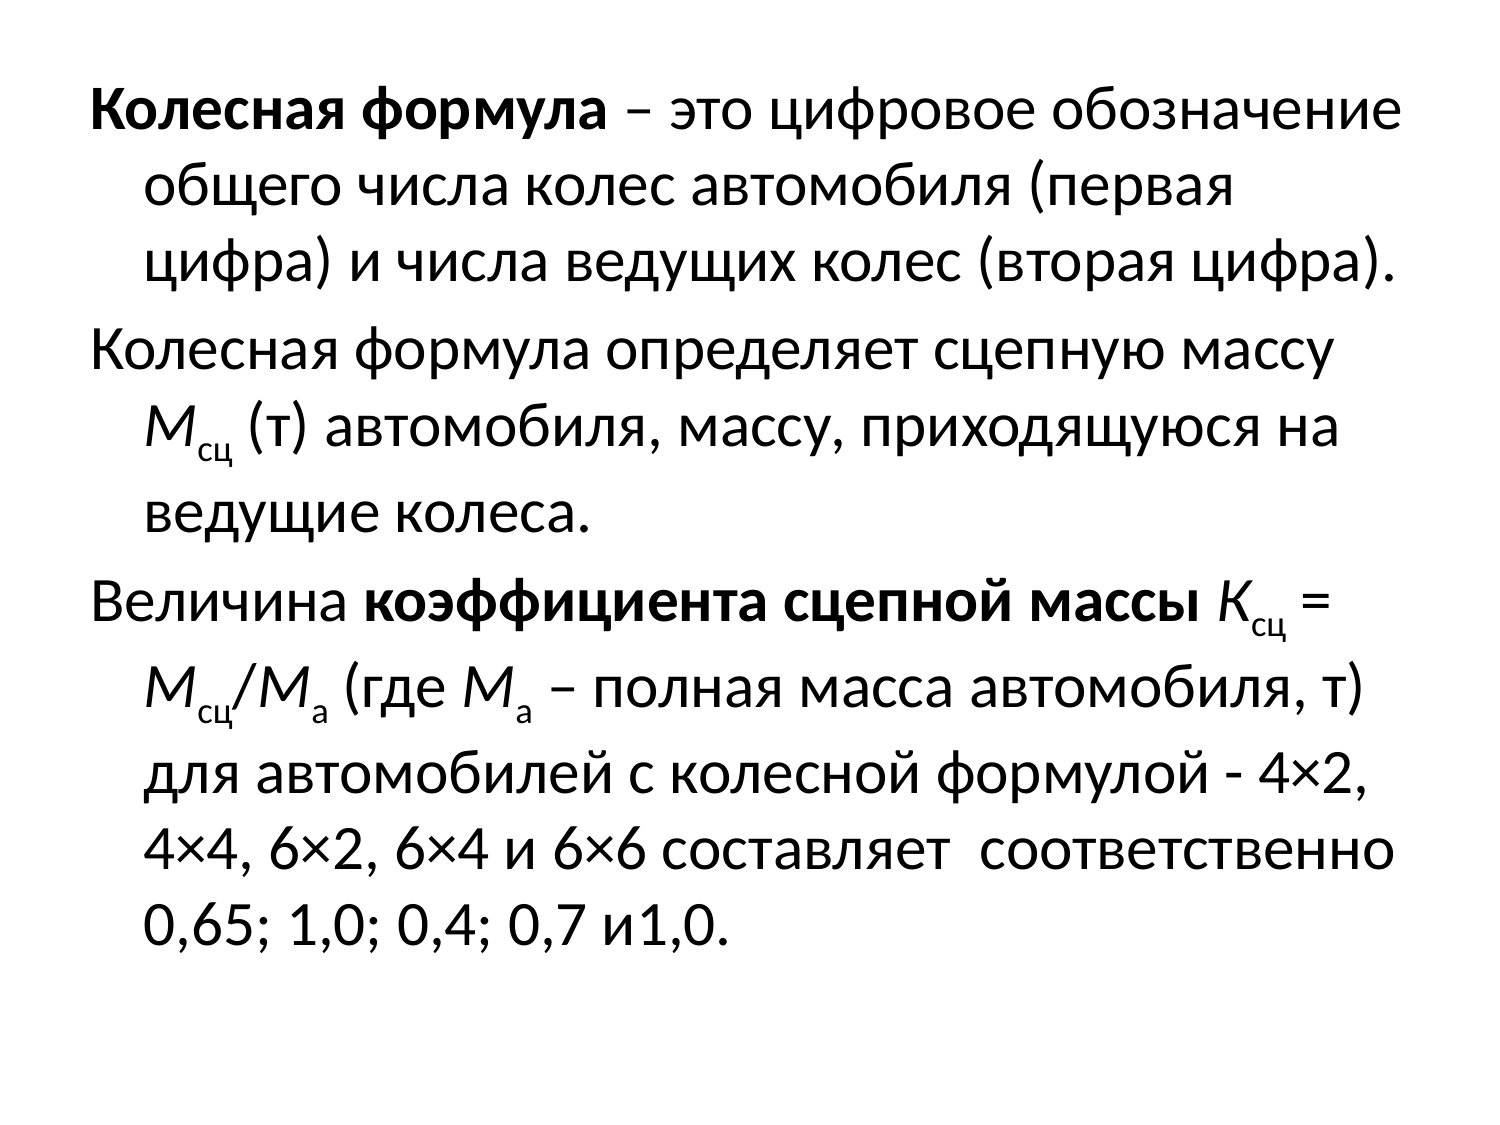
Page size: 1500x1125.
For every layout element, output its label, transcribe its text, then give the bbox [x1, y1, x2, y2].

list Колесная формула – это цифровое обозначение общего числа колес автомобиля (первая цифра) и числа ведущих колес (вторая цифра). Колесная формула определяет сцепную массу Мсц (т) автомобиля, массу, приходящуюся на ведущие колеса. Величина коэффициента сцепной массы Ксц = Мсц/Ма (где Ма – полная масса автомобиля, т) для автомобилей с колесной формулой - 4×2, 4×4, 6×2, 6×4 и 6×6 составляет соответственно 0,65; 1,0; 0,4; 0,7 и1,0. [75, 58, 1425, 1005]
